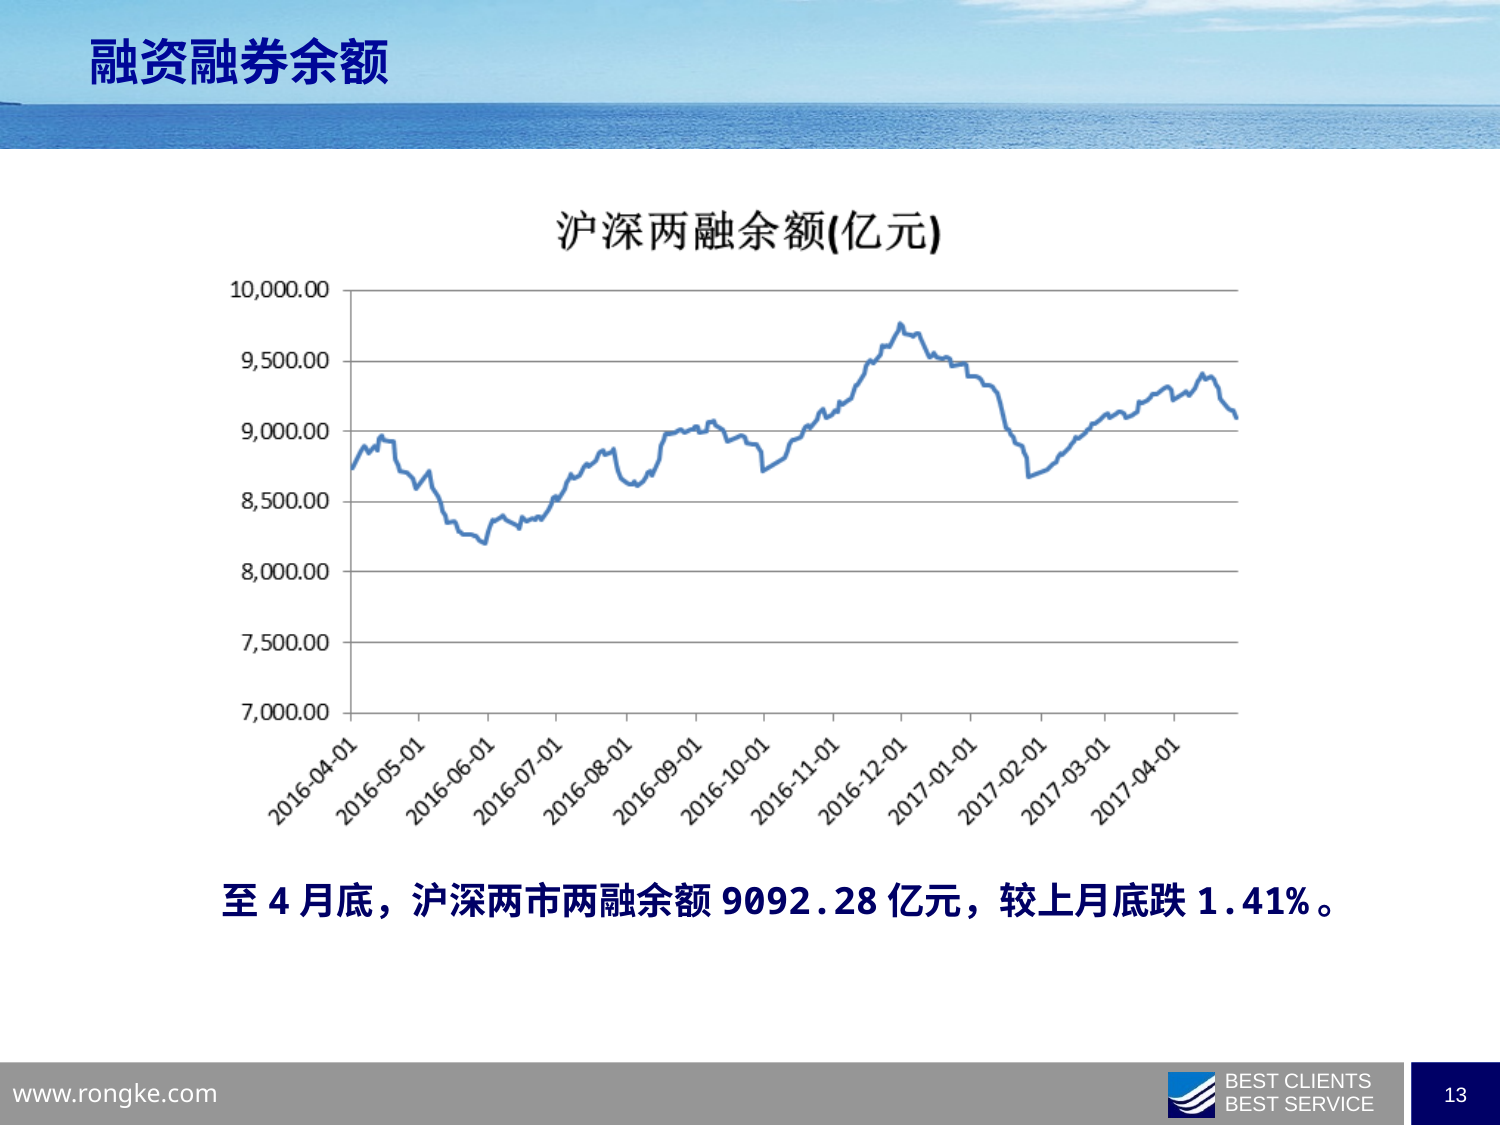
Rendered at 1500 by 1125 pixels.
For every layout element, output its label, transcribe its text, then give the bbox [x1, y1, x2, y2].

picture [222, 197, 1278, 834]
text_box 至4月底，沪深两市两融余额9092.28亿元，较上月底跌1.41%。 [206, 869, 1500, 930]
text_box 融资融券余额 [74, 23, 1425, 212]
picture [1168, 1072, 1215, 1118]
picture [0, 0, 1500, 149]
